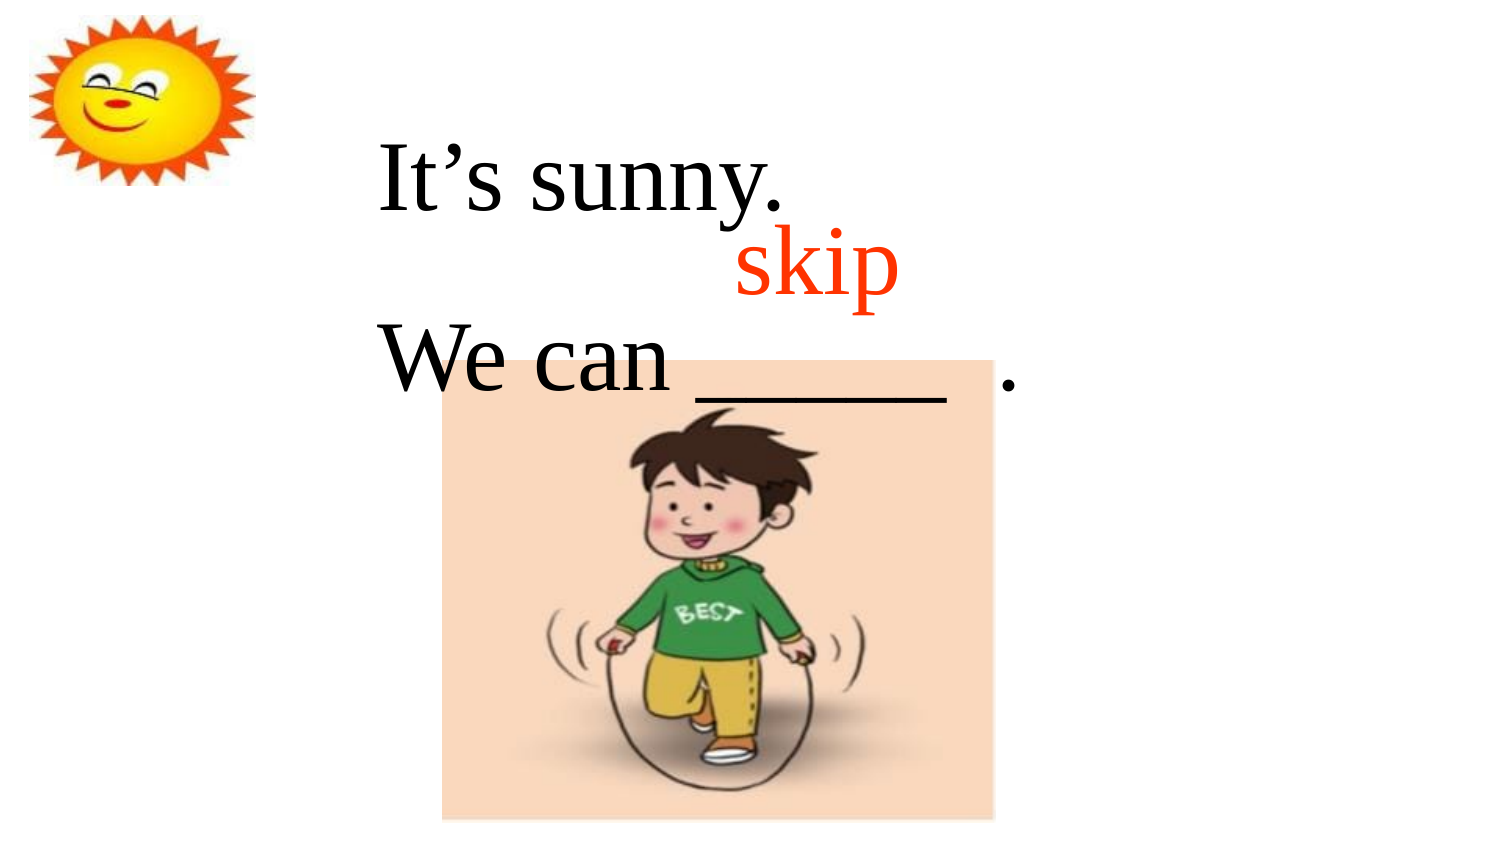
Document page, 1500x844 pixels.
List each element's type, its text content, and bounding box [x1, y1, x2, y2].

picture [442, 360, 996, 824]
picture [29, 15, 256, 186]
text_box It’s sunny. We can _____ . [362, 43, 1037, 418]
